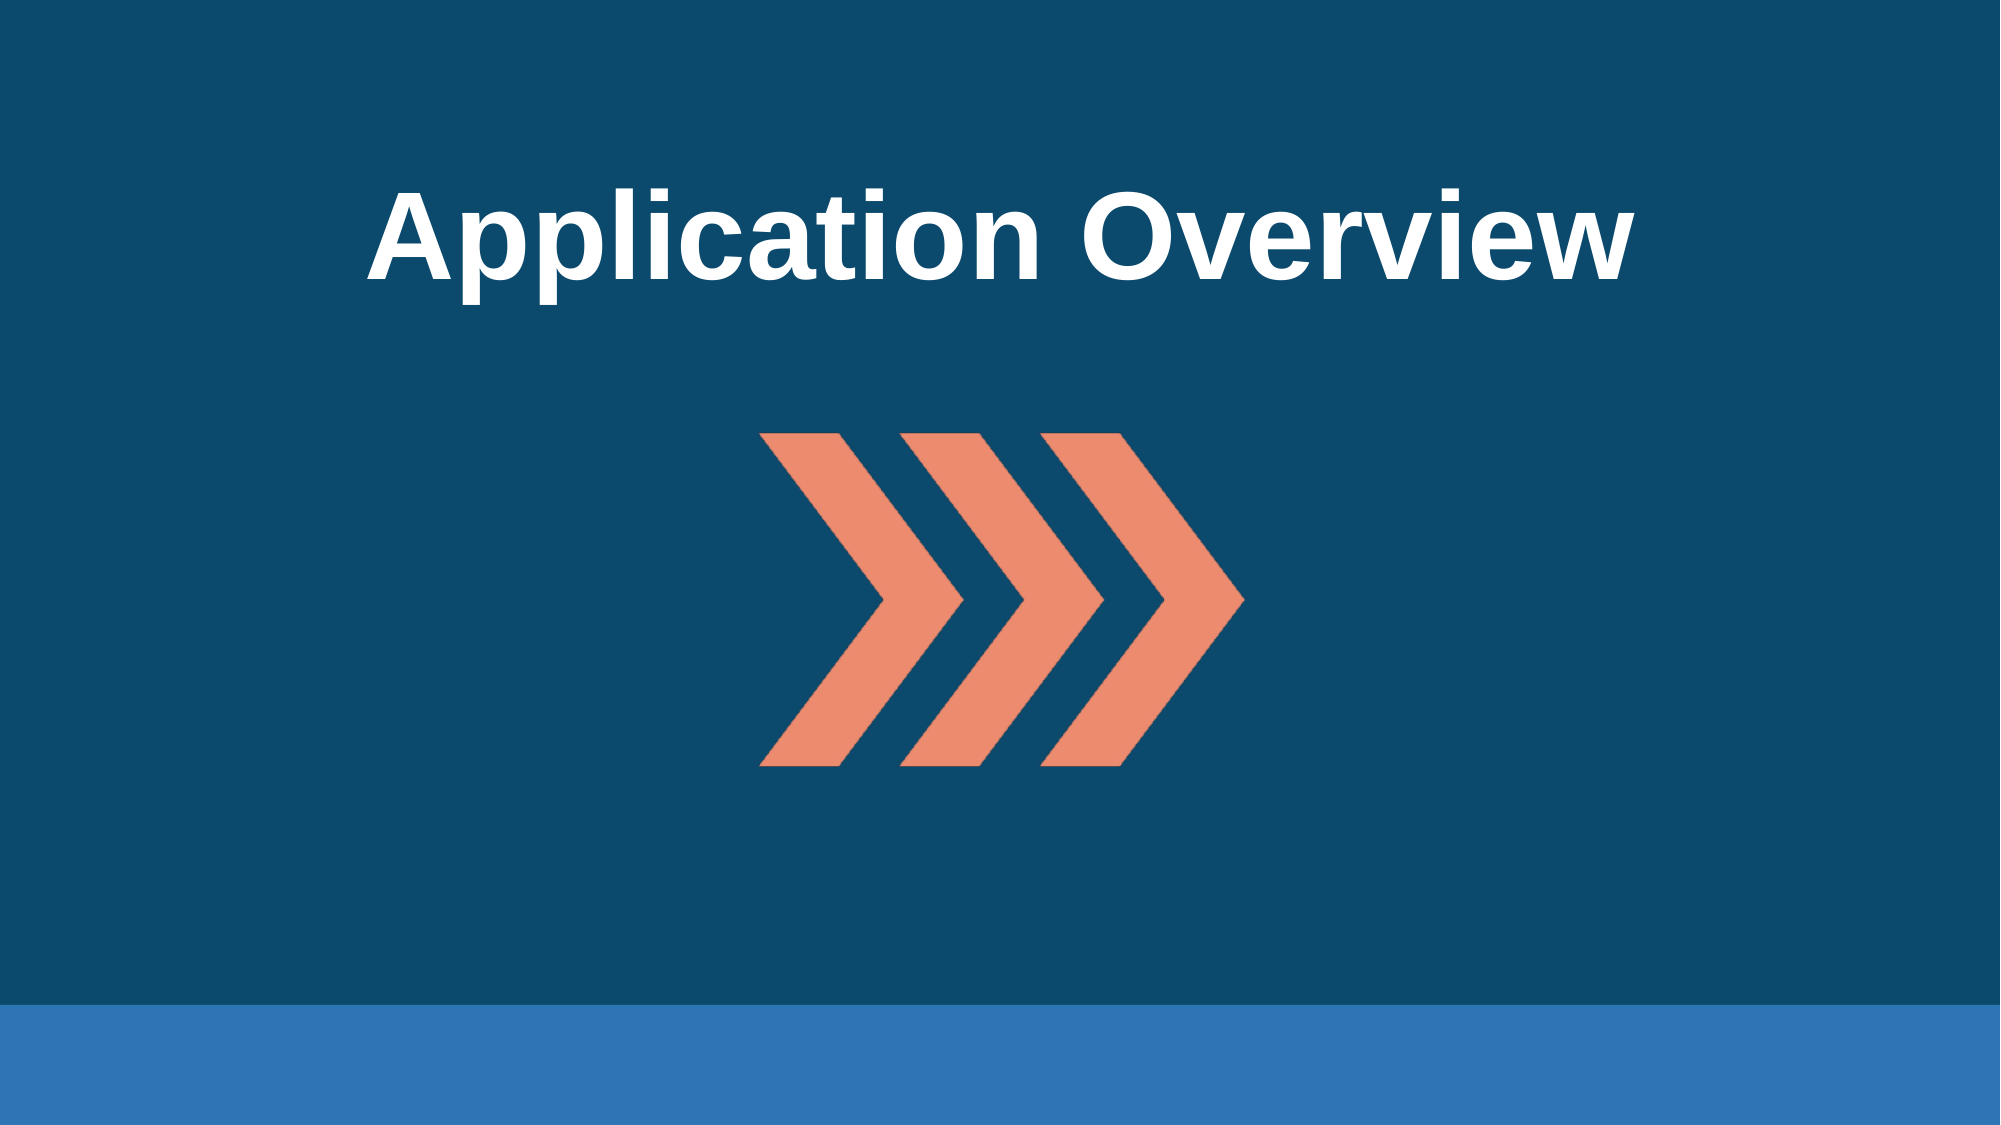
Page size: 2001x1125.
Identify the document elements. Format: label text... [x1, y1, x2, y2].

picture [719, 319, 1281, 881]
title Application Overview [24, 130, 1975, 348]
